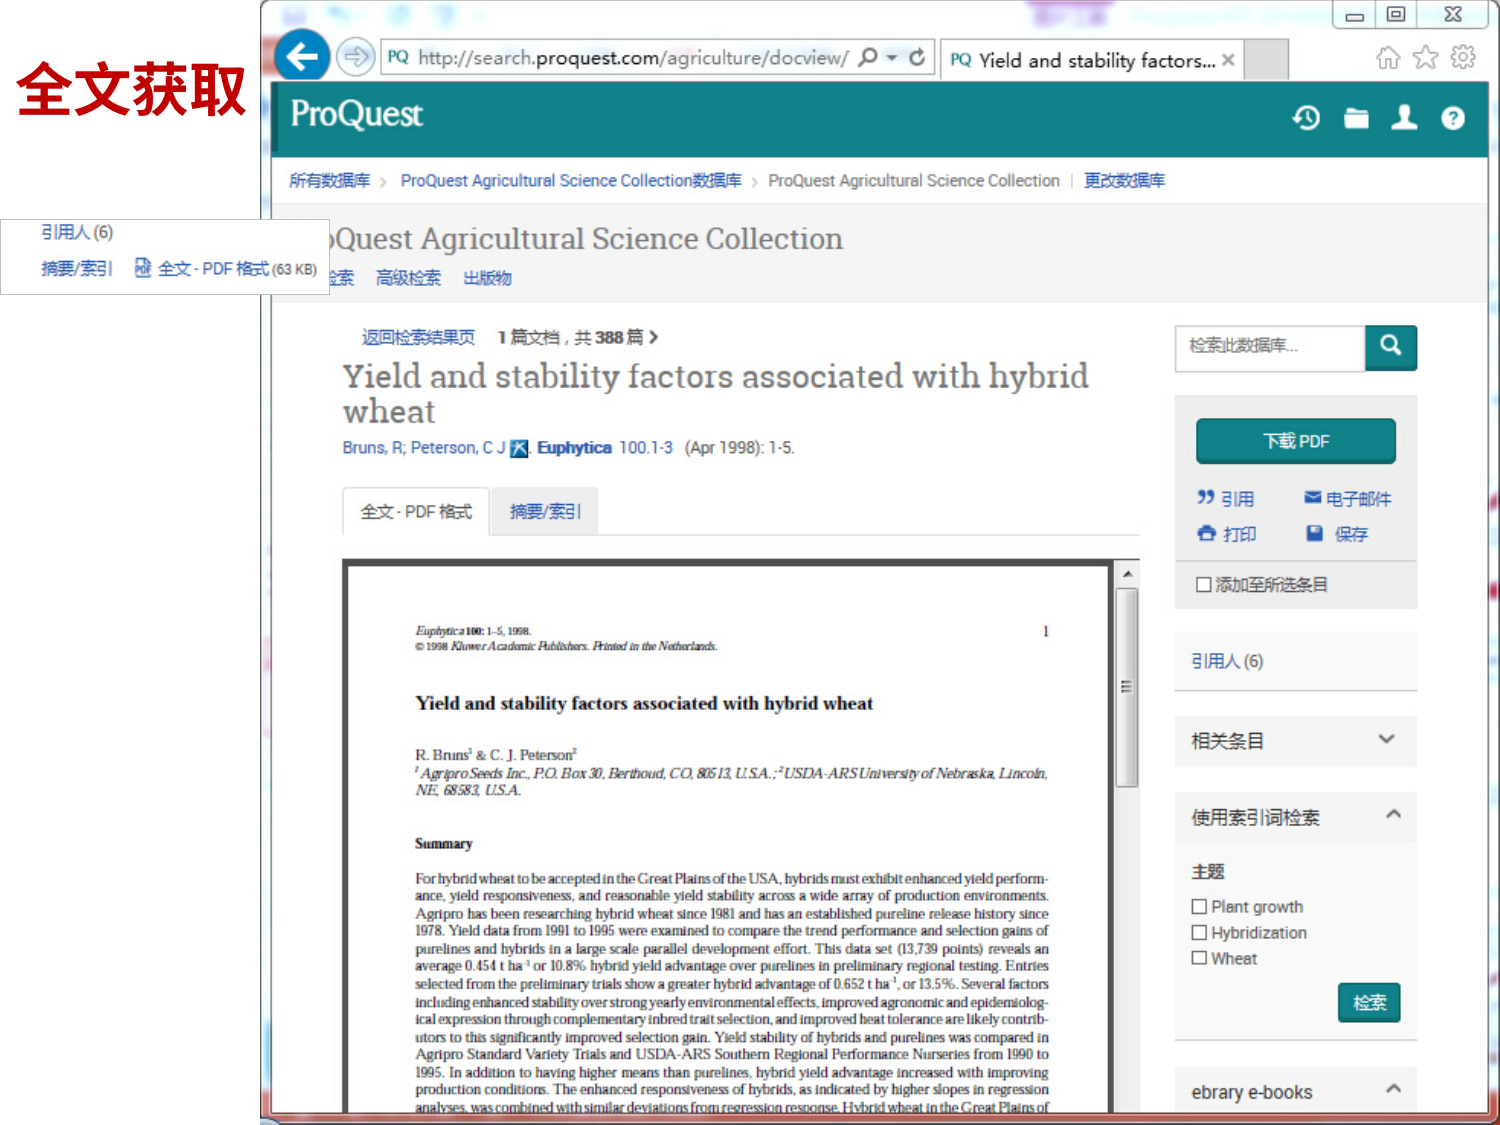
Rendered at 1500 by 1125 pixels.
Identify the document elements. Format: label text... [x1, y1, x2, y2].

picture [0, 0, 1500, 1125]
text_box 全文获取 [0, 0, 258, 183]
